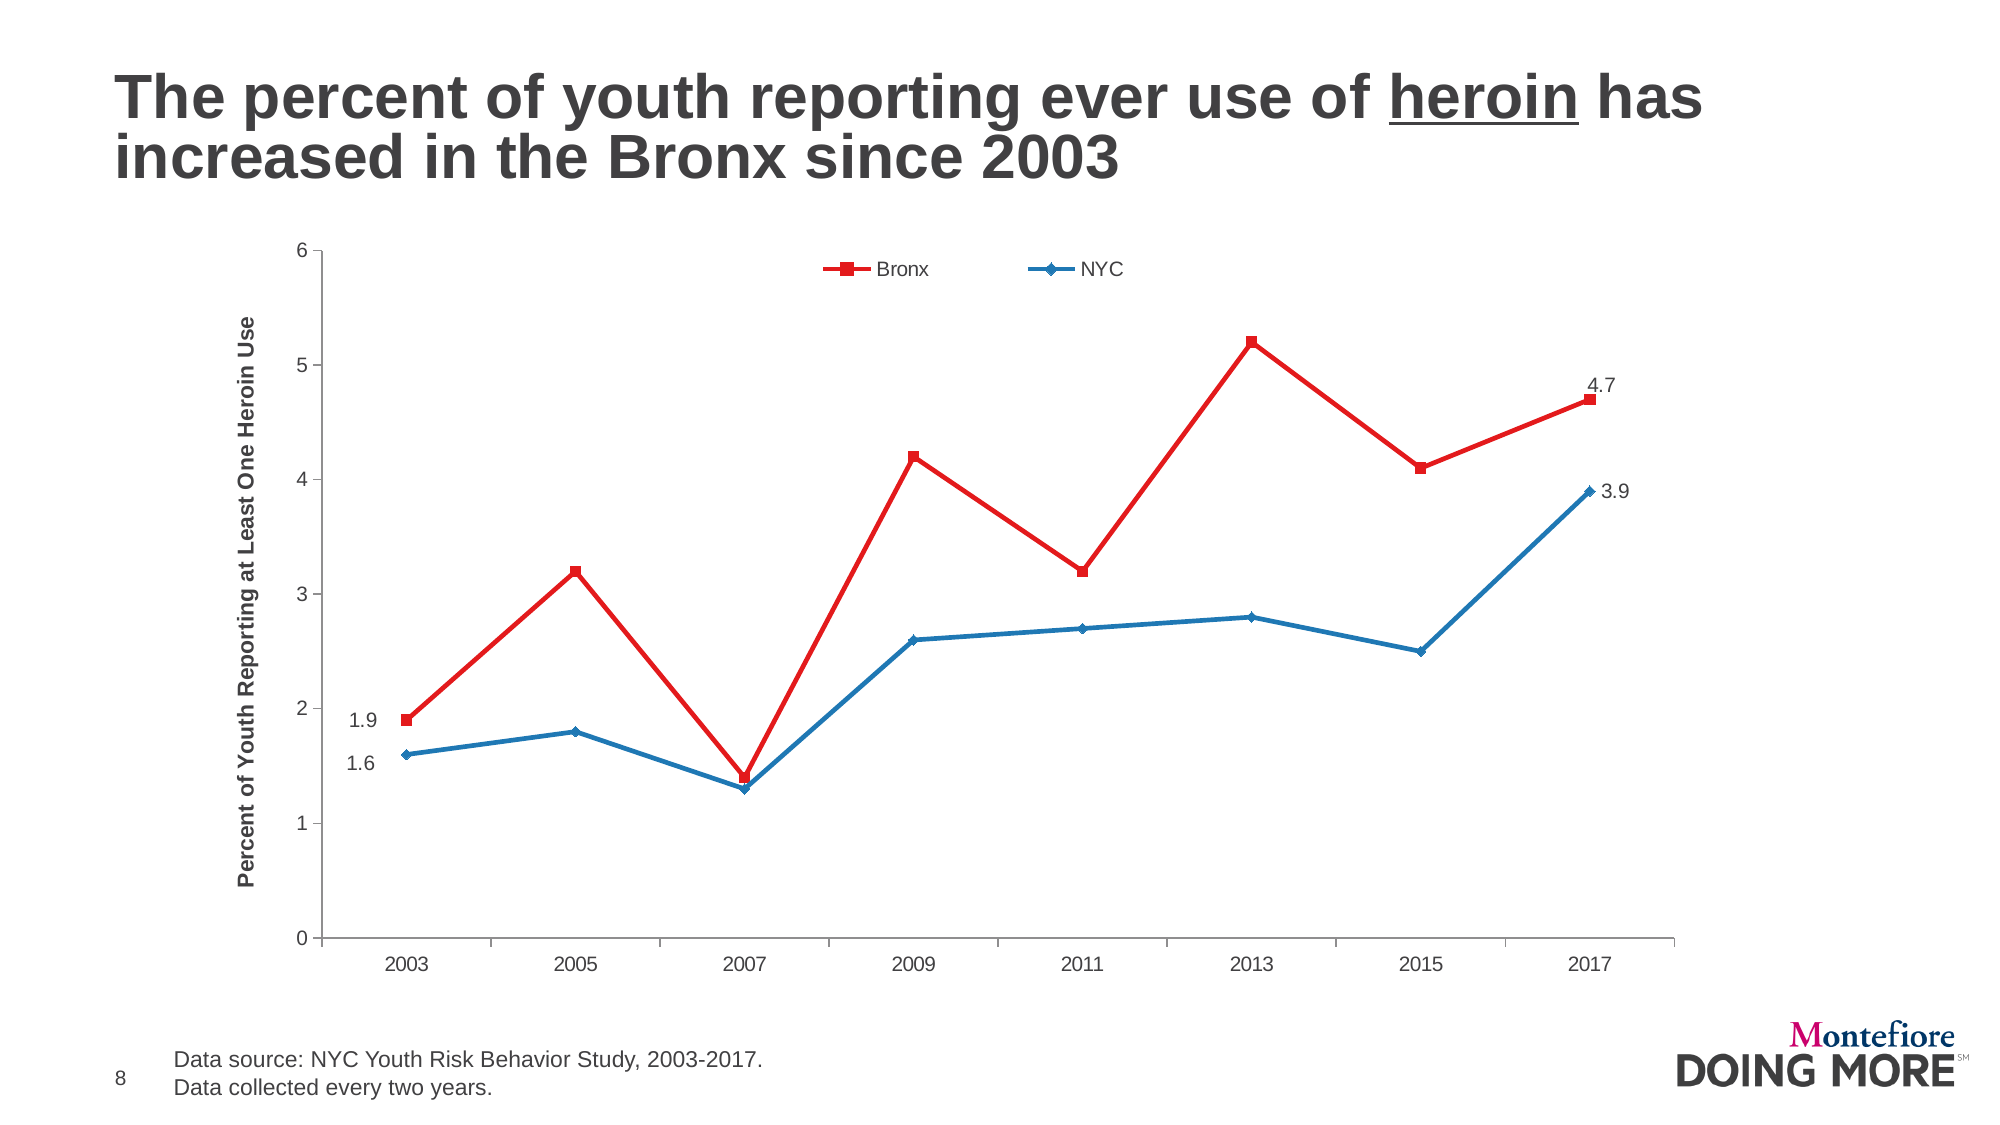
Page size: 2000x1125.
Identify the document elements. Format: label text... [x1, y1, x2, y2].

text_box Data source: NYC Youth Risk Behavior Study, 2003-2017. Data collected every two years. [158, 1037, 1648, 1108]
chart [224, 199, 1700, 988]
title The percent of youth reporting ever use of heroin has increased in the Bronx since 2003 [99, 62, 1900, 199]
